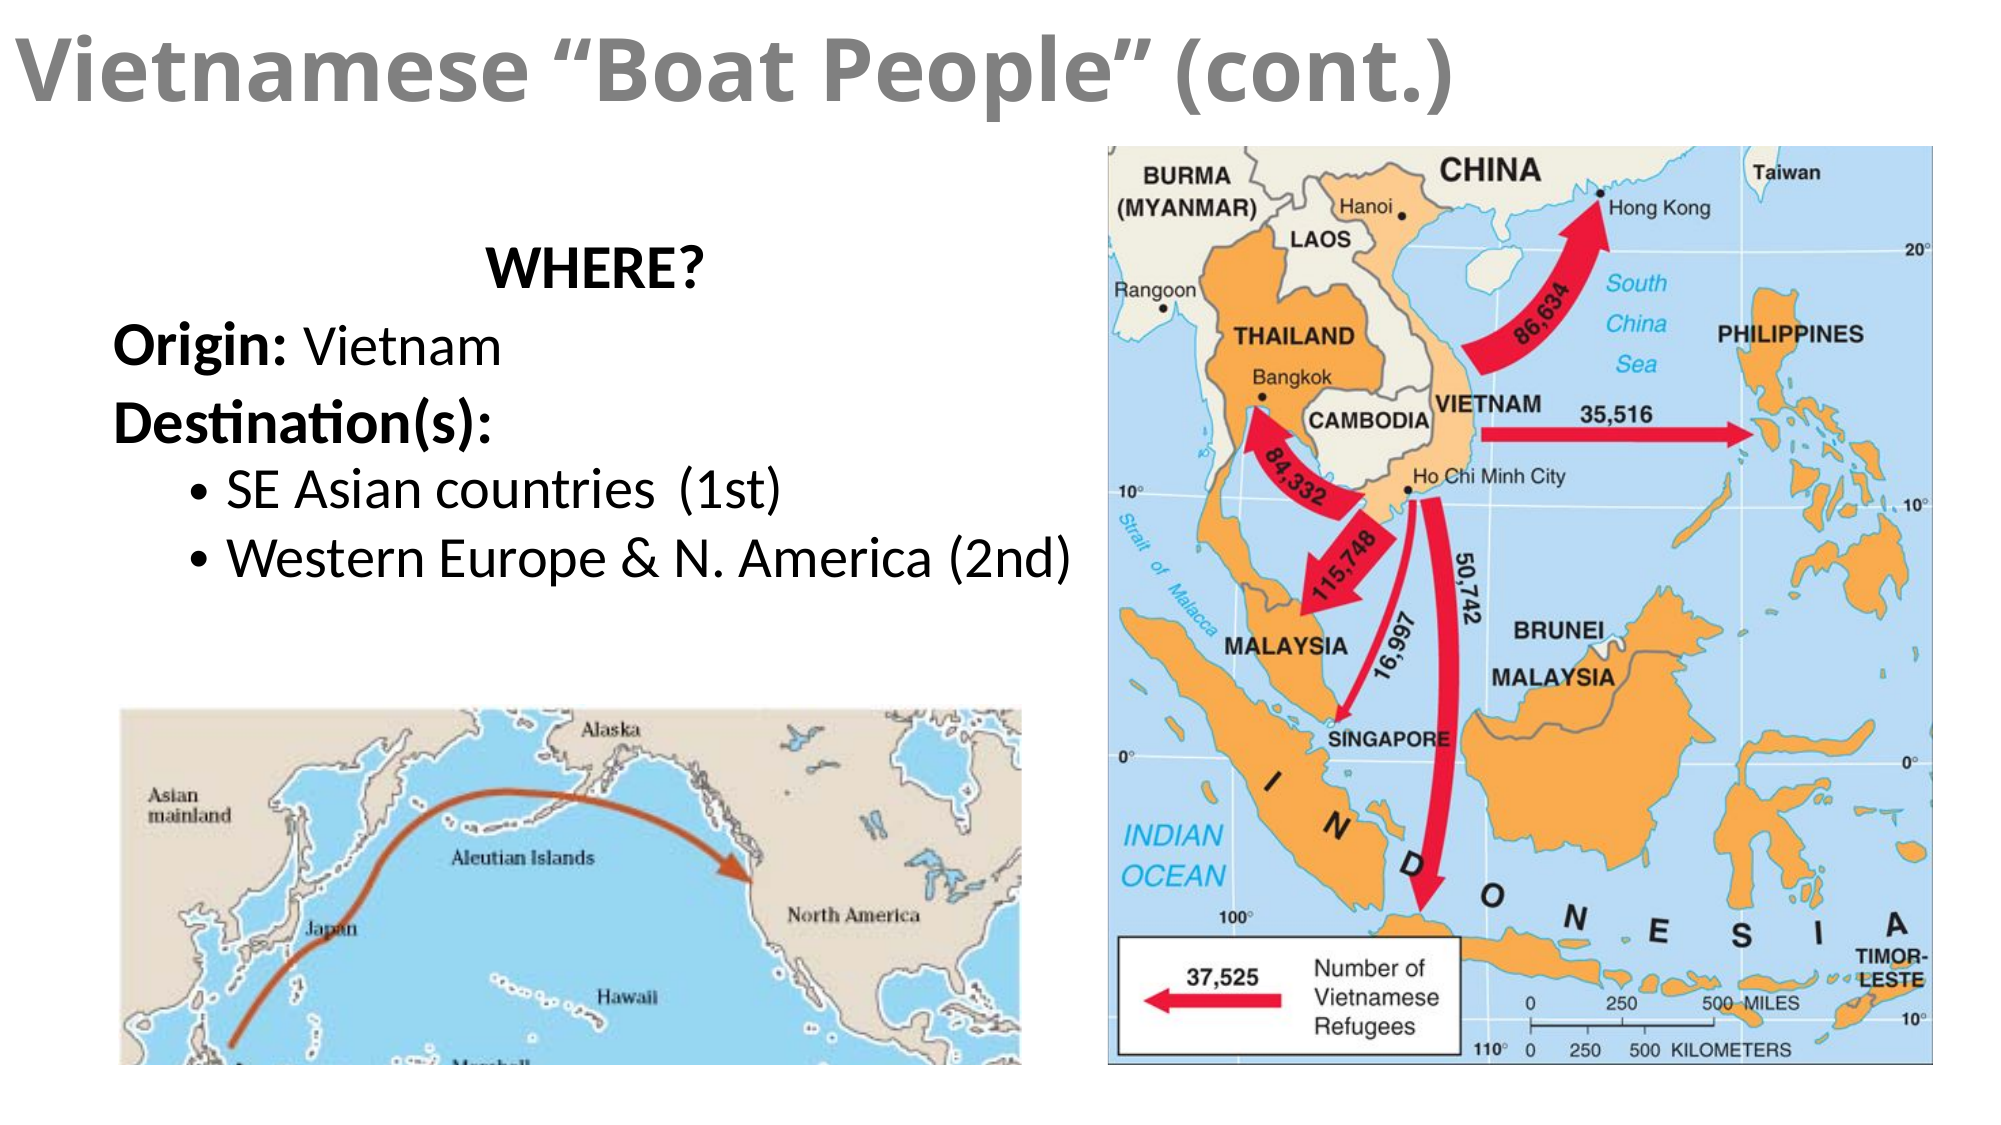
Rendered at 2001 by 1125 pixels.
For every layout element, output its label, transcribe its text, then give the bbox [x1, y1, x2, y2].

picture [118, 704, 1022, 1065]
title Vietnamese “Boat People” (cont.) [0, 0, 1725, 139]
list WHERE? Origin: Vietnam Destination(s): SE Asian countries (1st) Western Europe & N. America (2nd) [98, 235, 1093, 705]
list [1107, 146, 1933, 1065]
